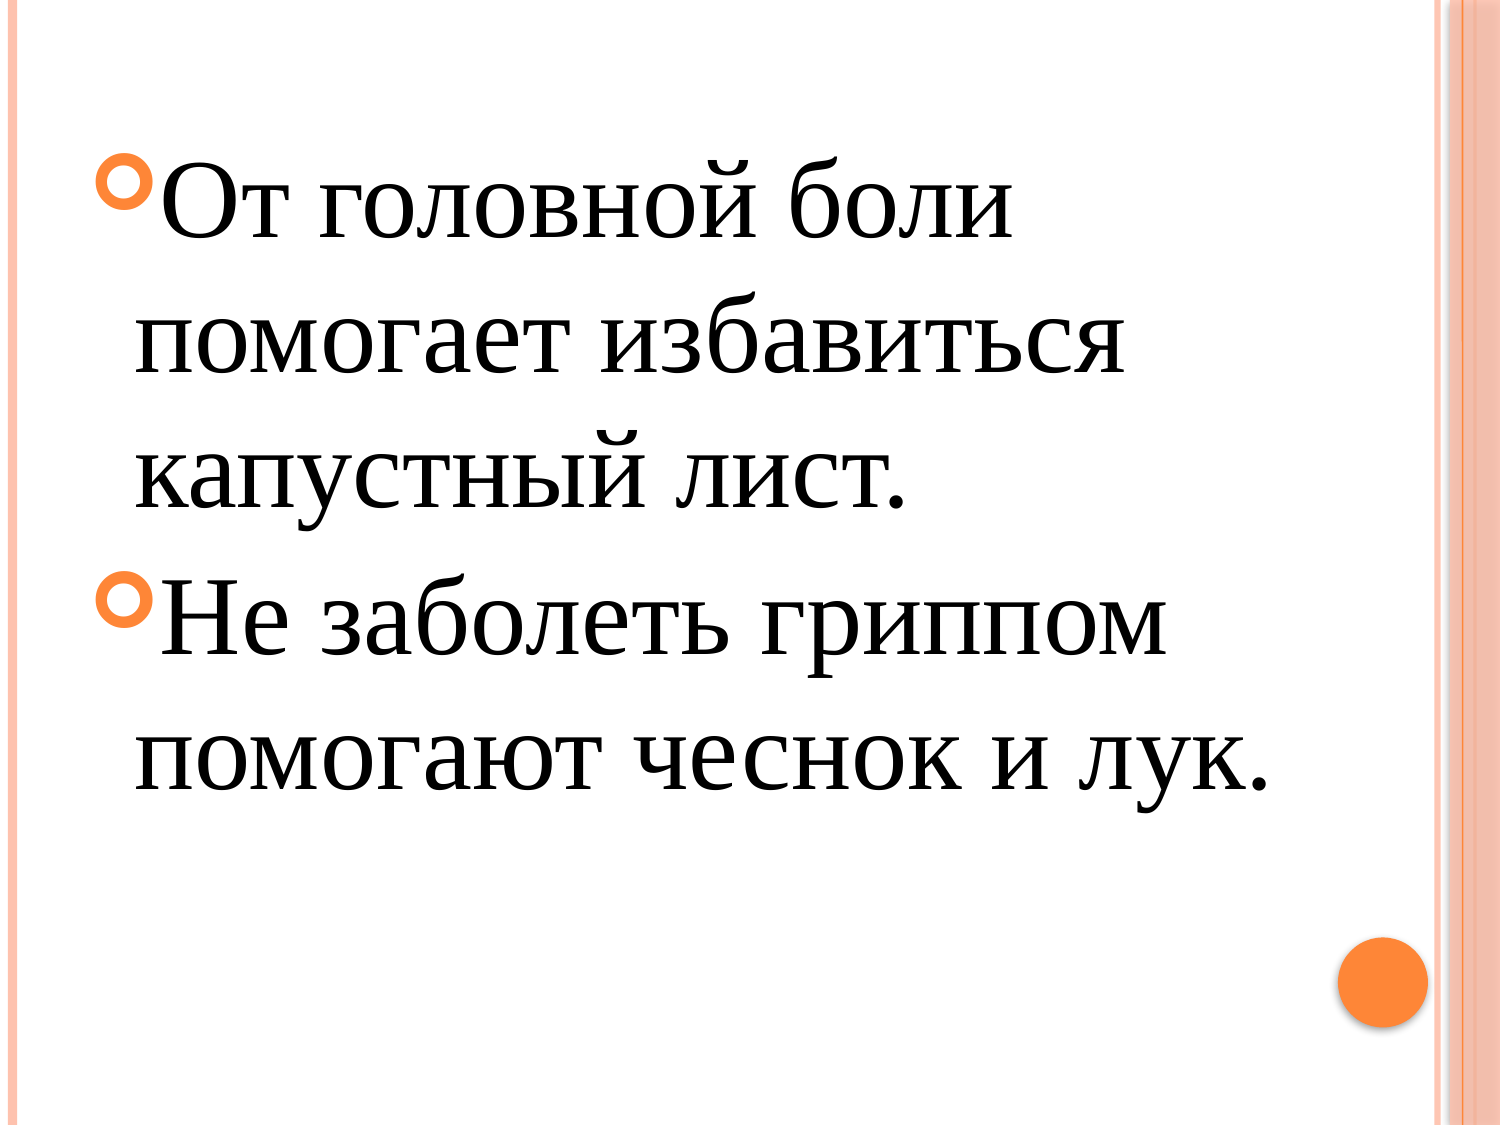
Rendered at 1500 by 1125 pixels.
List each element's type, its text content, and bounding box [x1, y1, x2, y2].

list От головной боли помогает избавиться капустный лист. Не заболеть гриппом помогают чеснок и лук. [75, 117, 1300, 1062]
